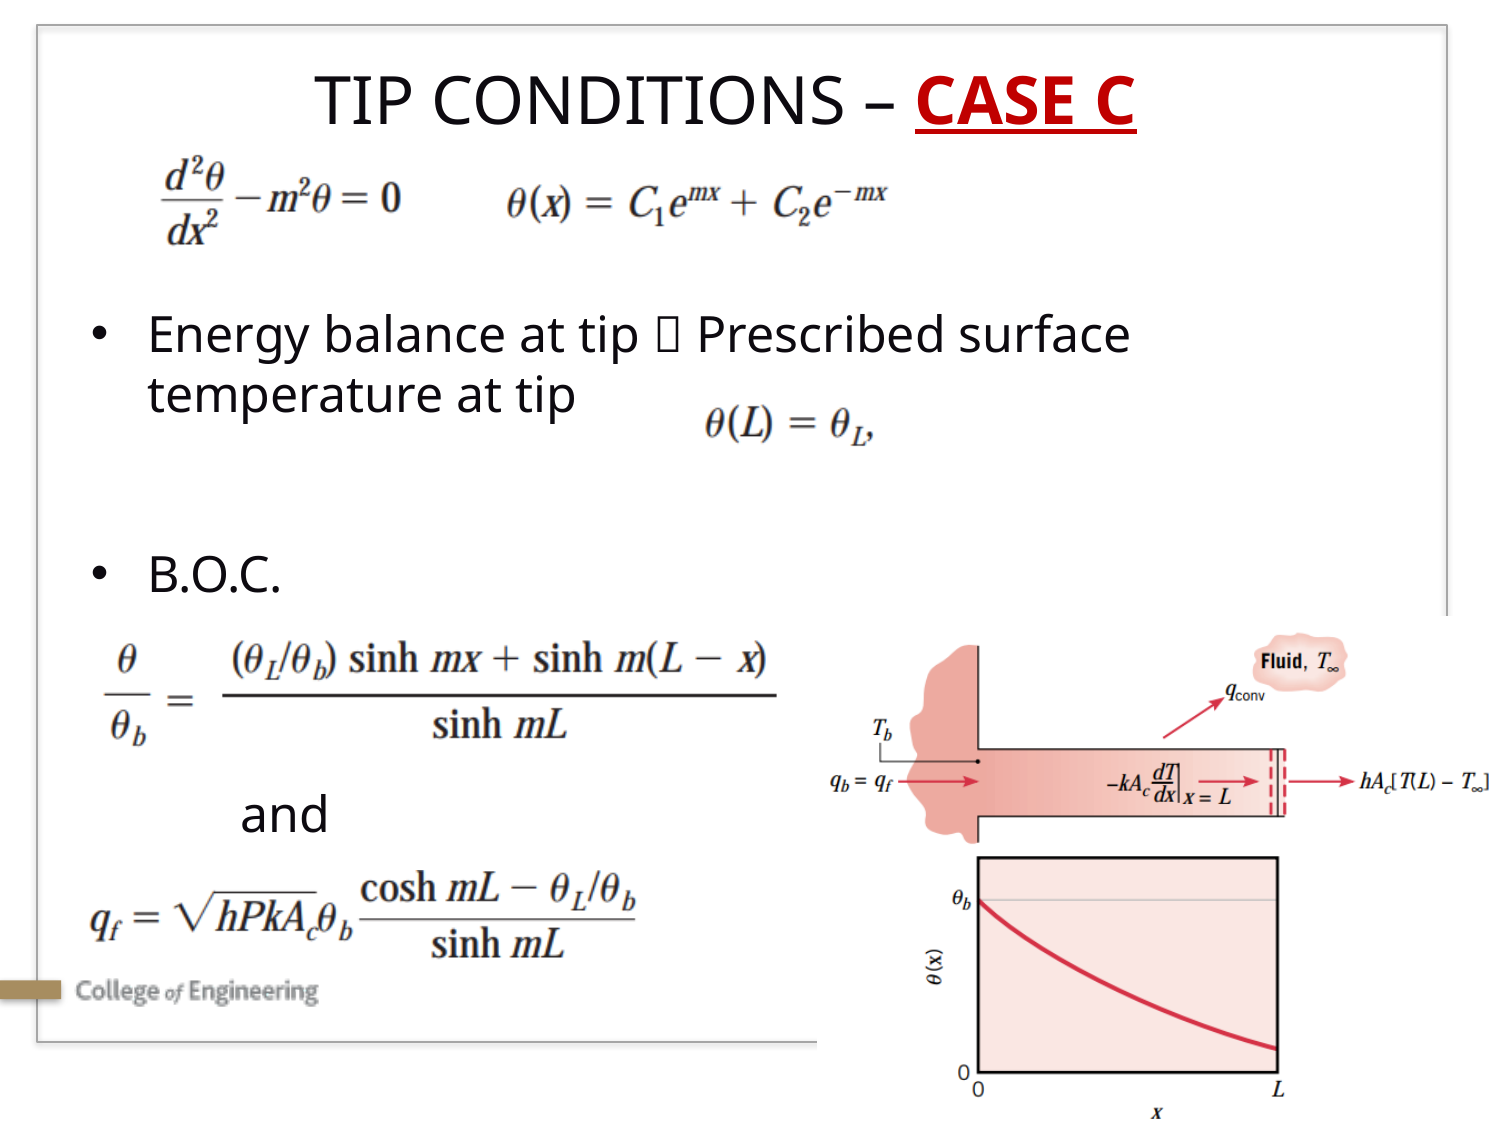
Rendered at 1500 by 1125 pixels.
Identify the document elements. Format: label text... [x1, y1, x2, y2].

text_box TIP CONDITIONS – CASE C [299, 50, 1153, 145]
picture [71, 870, 651, 1009]
picture [816, 616, 1500, 1125]
picture [698, 397, 881, 455]
picture [495, 172, 903, 236]
text_box Energy balance at tip  Prescribed surface temperature at tip B.O.C. and [76, 174, 1376, 910]
picture [149, 145, 418, 262]
picture [91, 625, 802, 754]
